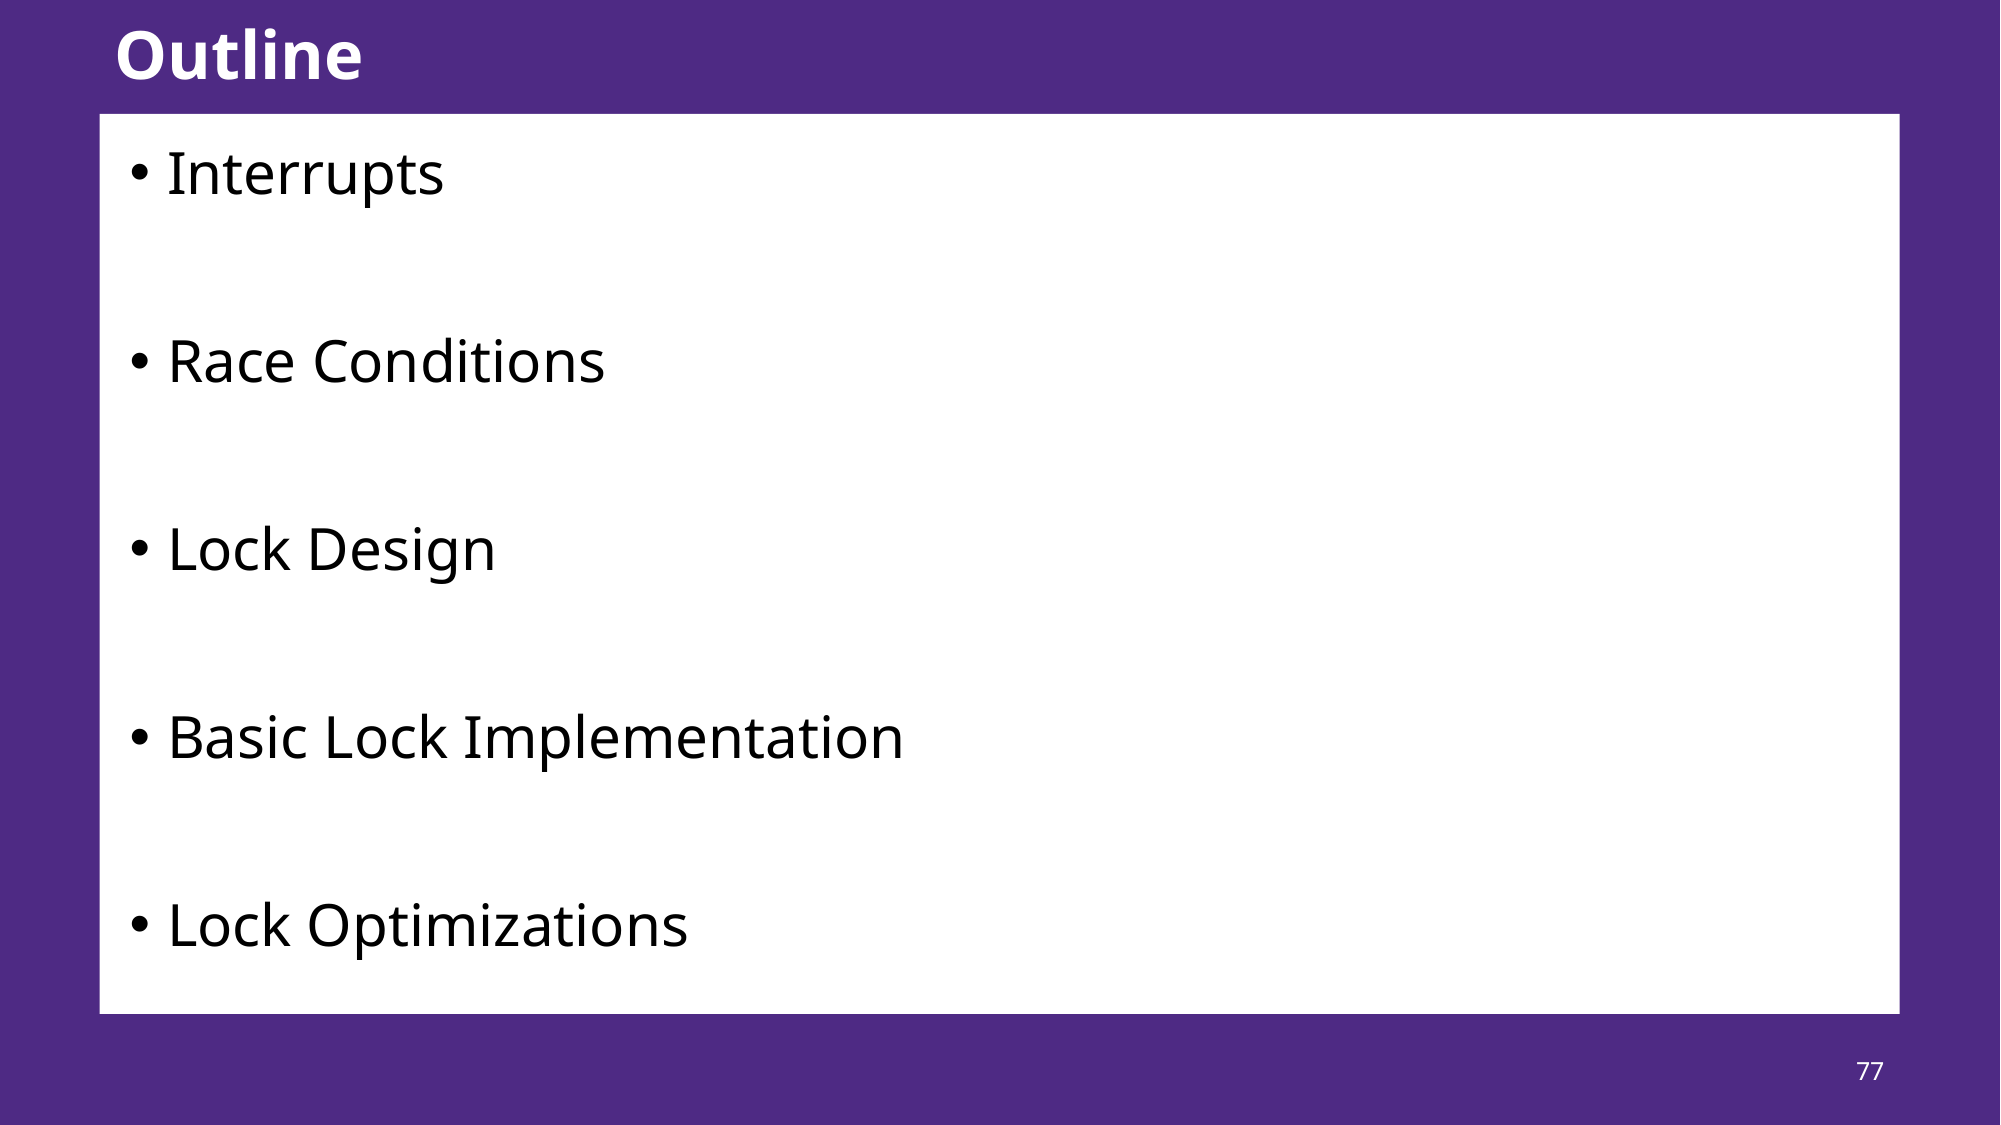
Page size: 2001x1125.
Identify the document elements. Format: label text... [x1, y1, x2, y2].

title Outline [99, 1, 1900, 114]
slide_number 77 [1749, 1042, 1900, 1103]
list Interrupts Race Conditions Lock Design Basic Lock Implementation Lock Optimizations [99, 114, 1900, 1014]
